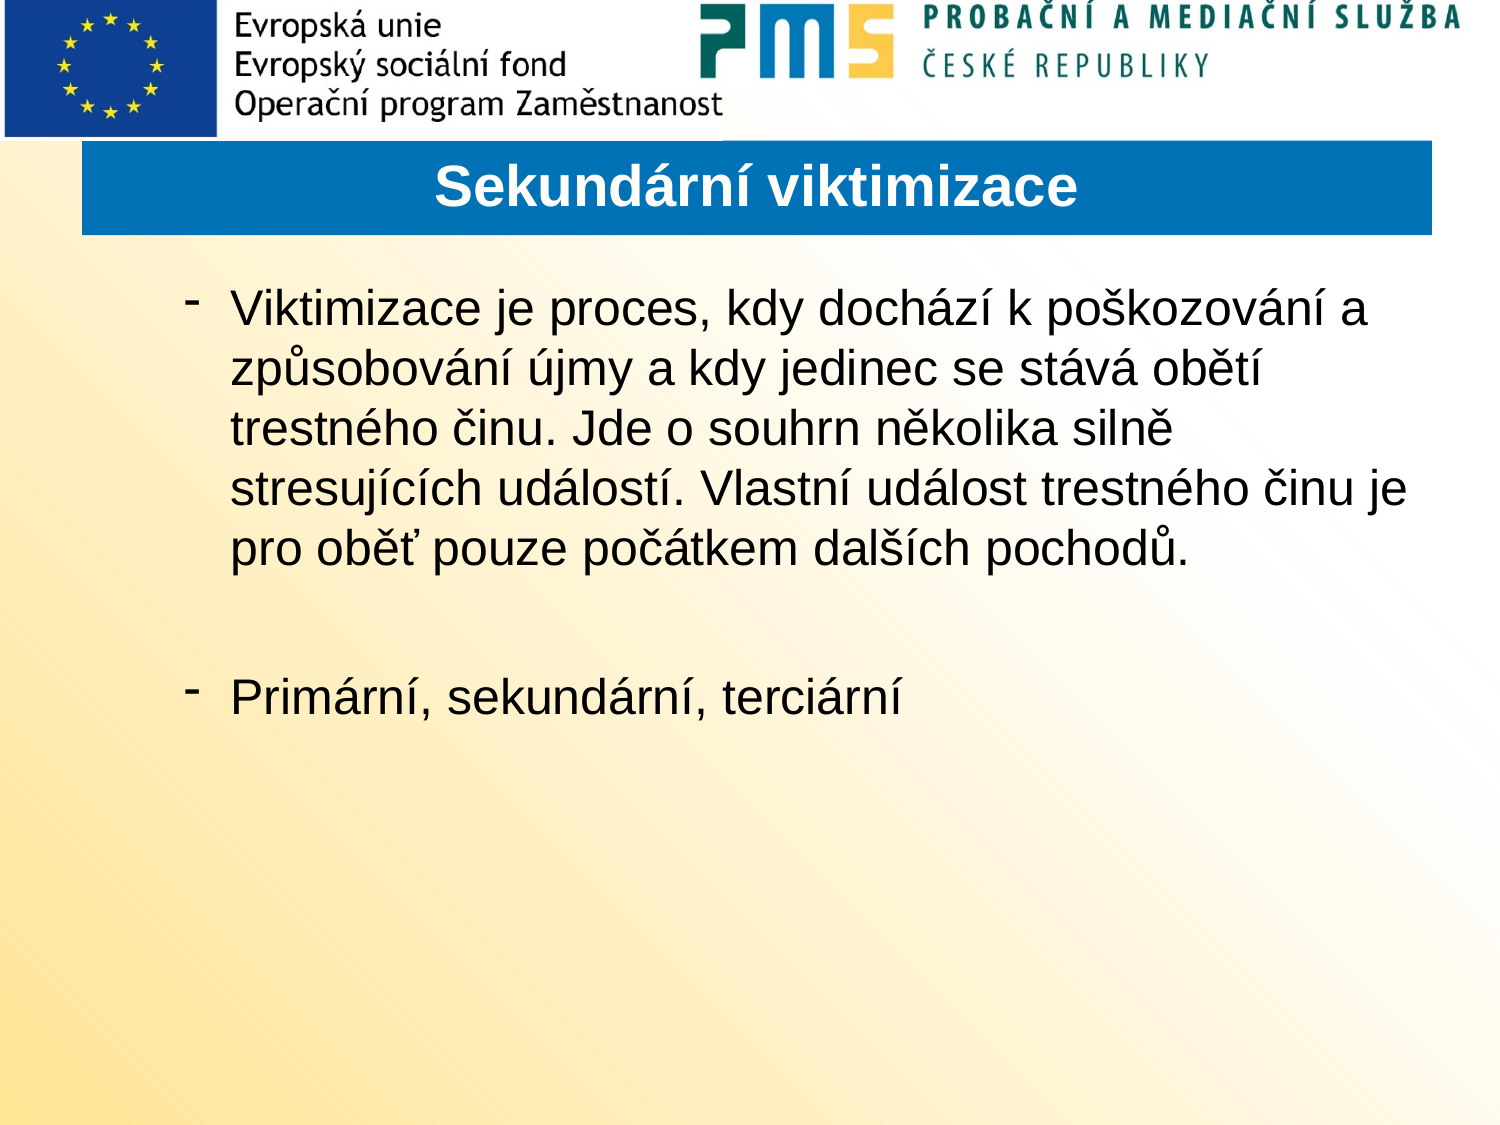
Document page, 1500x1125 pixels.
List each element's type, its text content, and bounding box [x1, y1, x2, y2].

title Sekundární viktimizace [82, 140, 1432, 236]
picture [0, 0, 1500, 1125]
list Viktimizace je proces, kdy dochází k poškozování a způsobování újmy a kdy jedinec se stává obětí trestného činu. Jde o souhrn několika silně stresujících událostí. Vlastní událost trestného činu je pro oběť pouze počátkem dalších pochodů. Primární, sekundární, terciární [93, 222, 1444, 1082]
